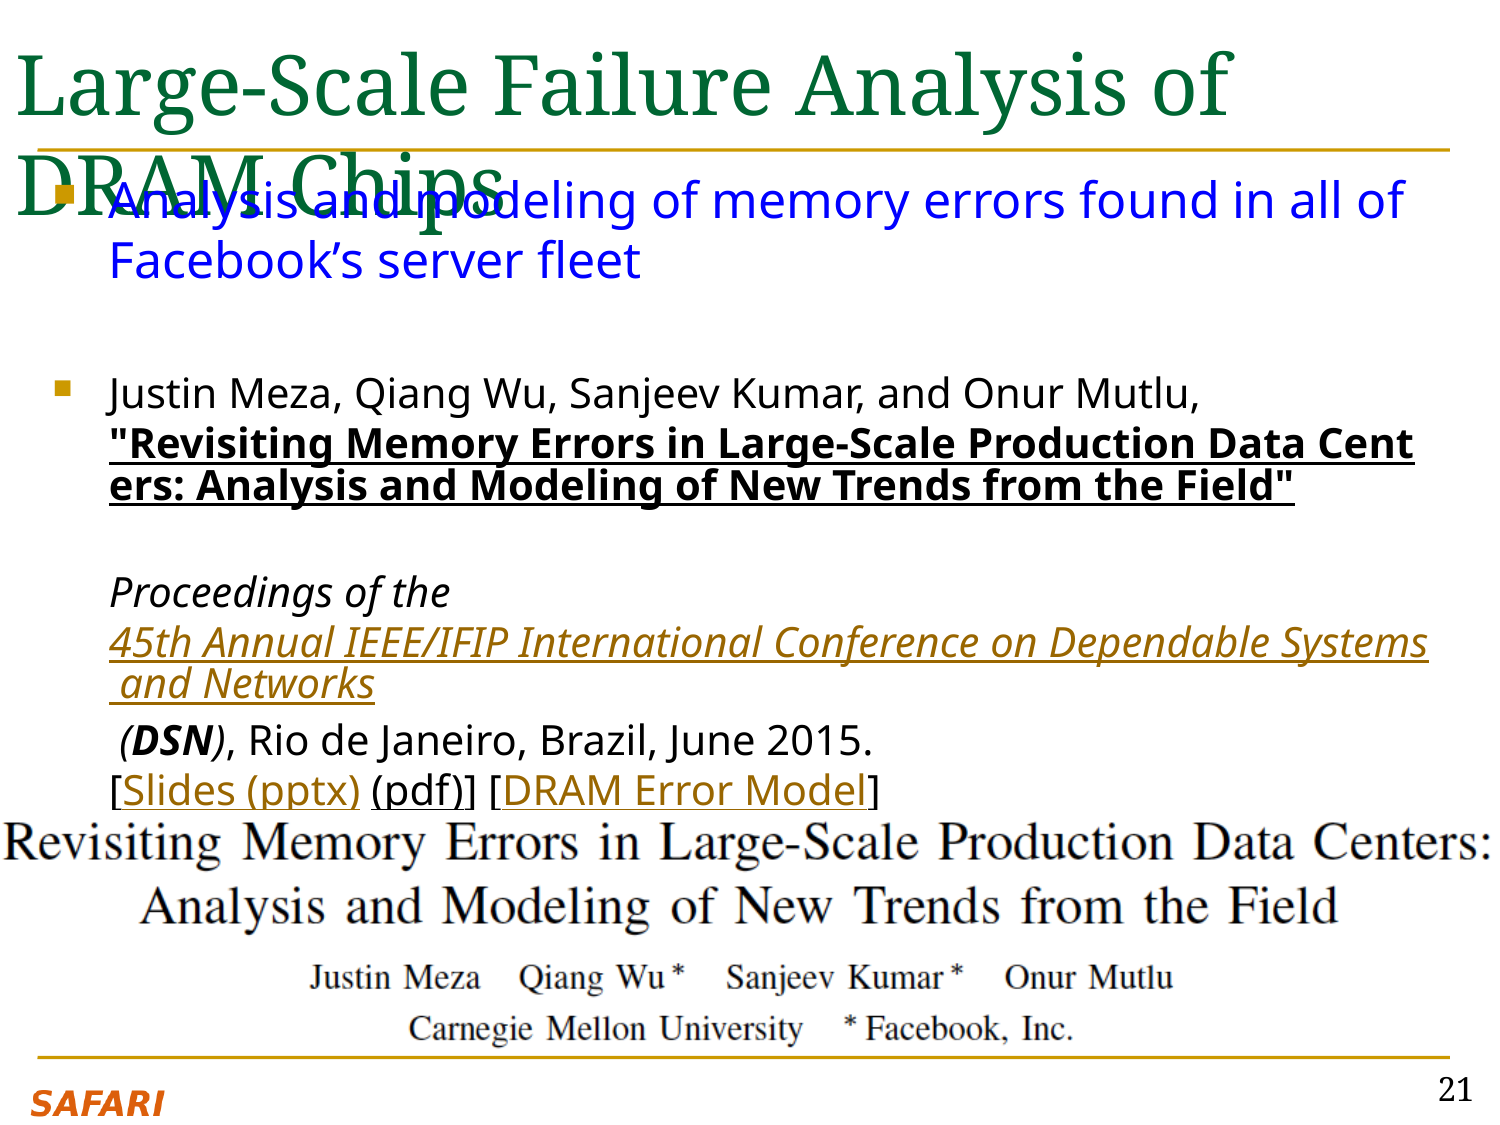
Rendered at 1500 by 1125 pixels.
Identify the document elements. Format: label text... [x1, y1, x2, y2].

list Analysis and modeling of memory errors found in all of Facebook’s server fleet Justin Meza, Qiang Wu, Sanjeev Kumar, and Onur Mutlu, "Revisiting Memory Errors in Large-Scale Production Data Centers: Analysis and Modeling of New Trends from the Field" Proceedings of the 45th Annual IEEE/IFIP International Conference on Dependable Systems and Networks (DSN), Rio de Janeiro, Brazil, June 2015. [Slides (pptx) (pdf)] [DRAM Error Model] [37, 160, 1450, 808]
picture [0, 810, 1500, 1053]
title Large-Scale Failure Analysis of DRAM Chips [0, 24, 1500, 170]
picture [29, 1083, 169, 1124]
slide_number 21 [1139, 1060, 1490, 1121]
